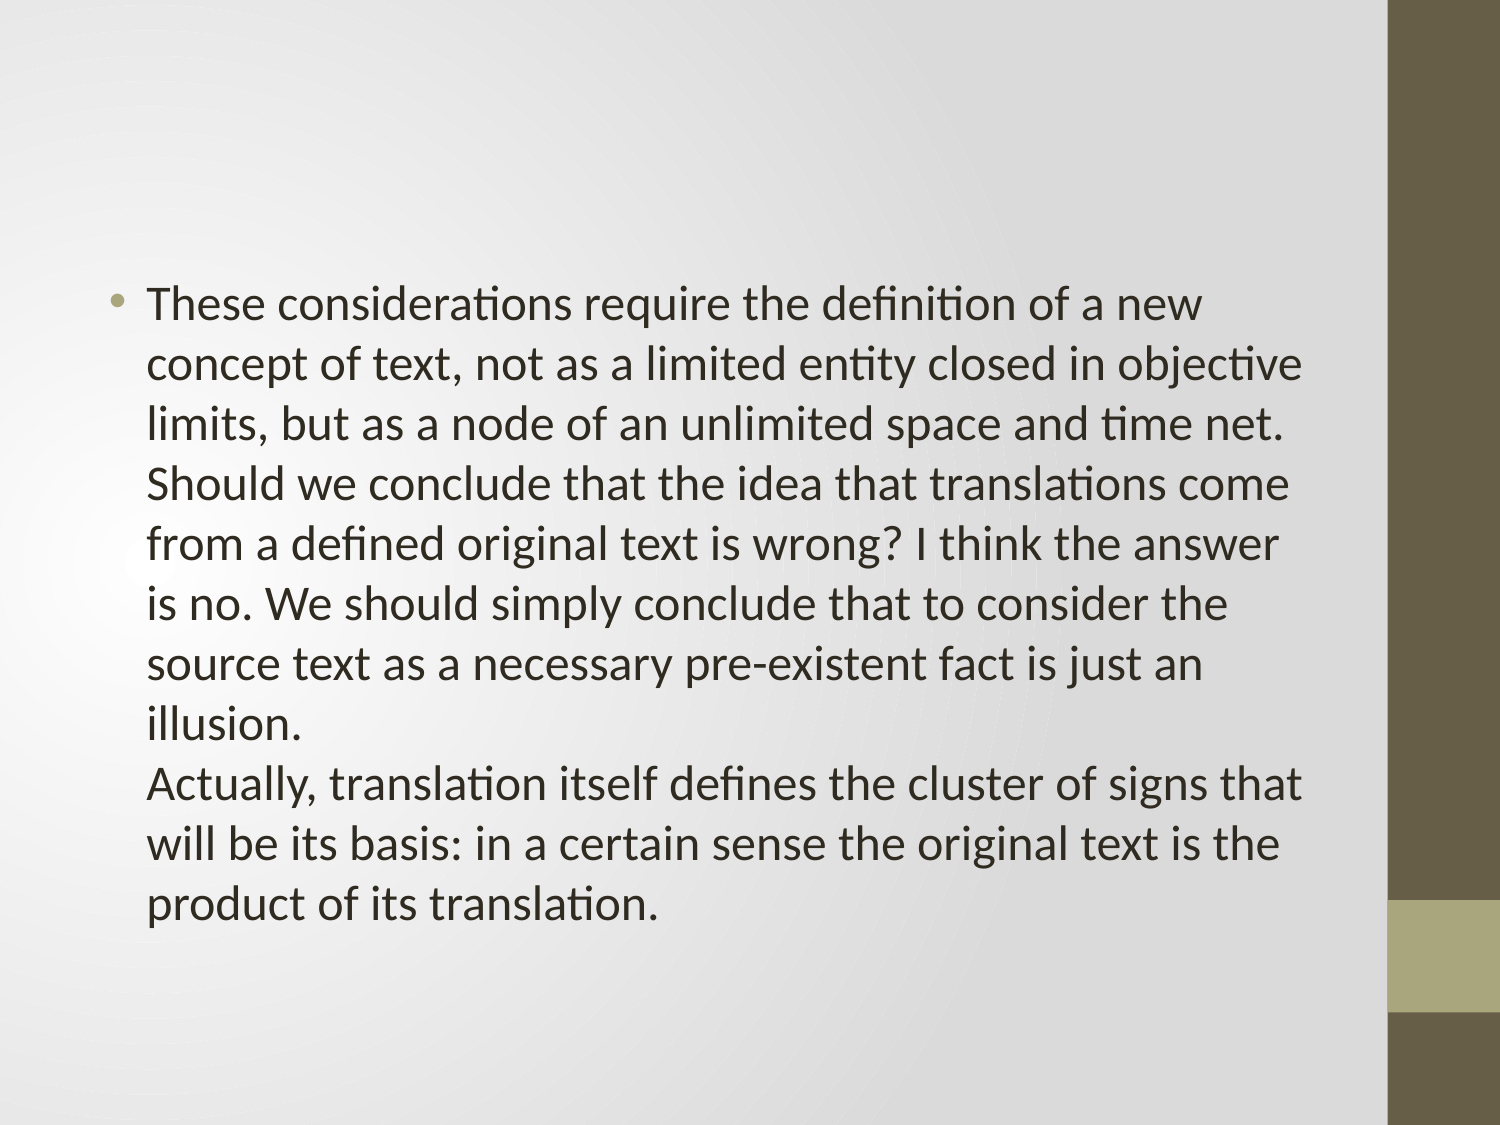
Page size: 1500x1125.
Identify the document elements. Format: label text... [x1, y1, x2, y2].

list These considerations require the definition of a new concept of text, not as a limited entity closed in objective limits, but as a node of an unlimited space and time net. Should we conclude that the idea that translations come from a defined original text is wrong? I think the answer is no. We should simply conclude that to consider the source text as a necessary pre-existent fact is just an illusion. Actually, translation itself defines the cluster of signs that will be its basis: in a certain sense the original text is the product of its translation. [75, 262, 1325, 1050]
